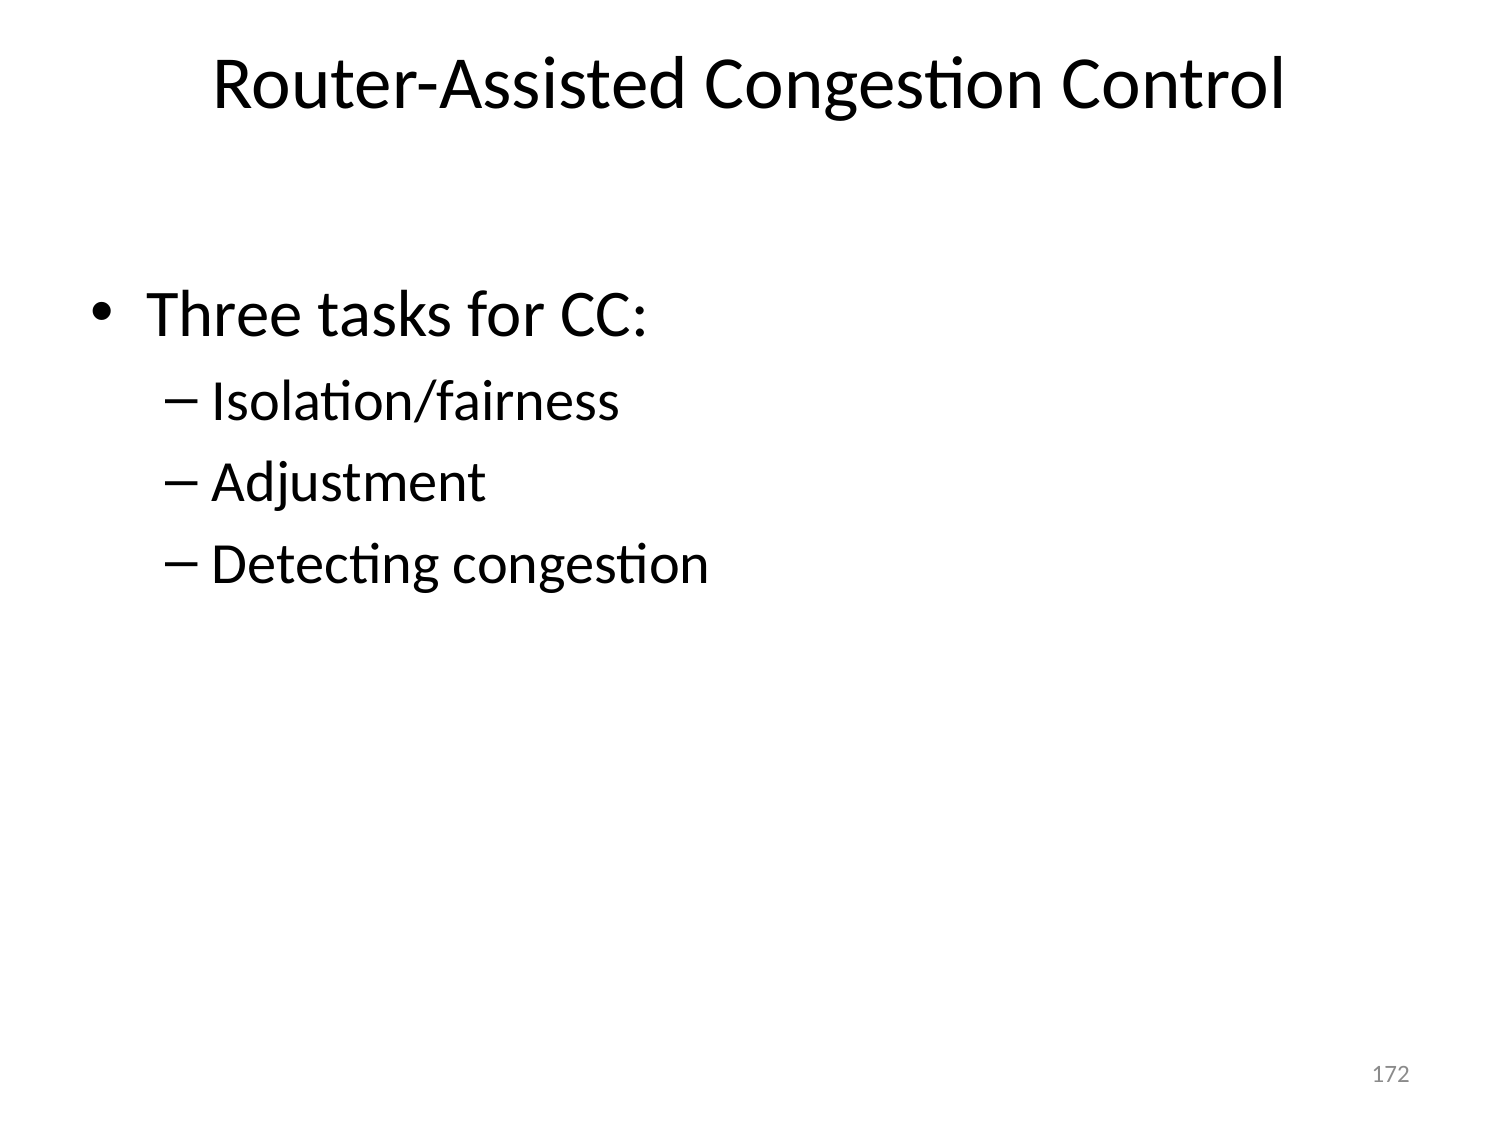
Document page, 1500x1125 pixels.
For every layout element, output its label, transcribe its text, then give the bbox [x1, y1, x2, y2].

title Router-Assisted Congestion Control [75, 0, 1425, 175]
slide_number 172 [1074, 1042, 1425, 1103]
list Three tasks for CC: Isolation/fairness Adjustment Detecting congestion [75, 262, 1425, 1005]
